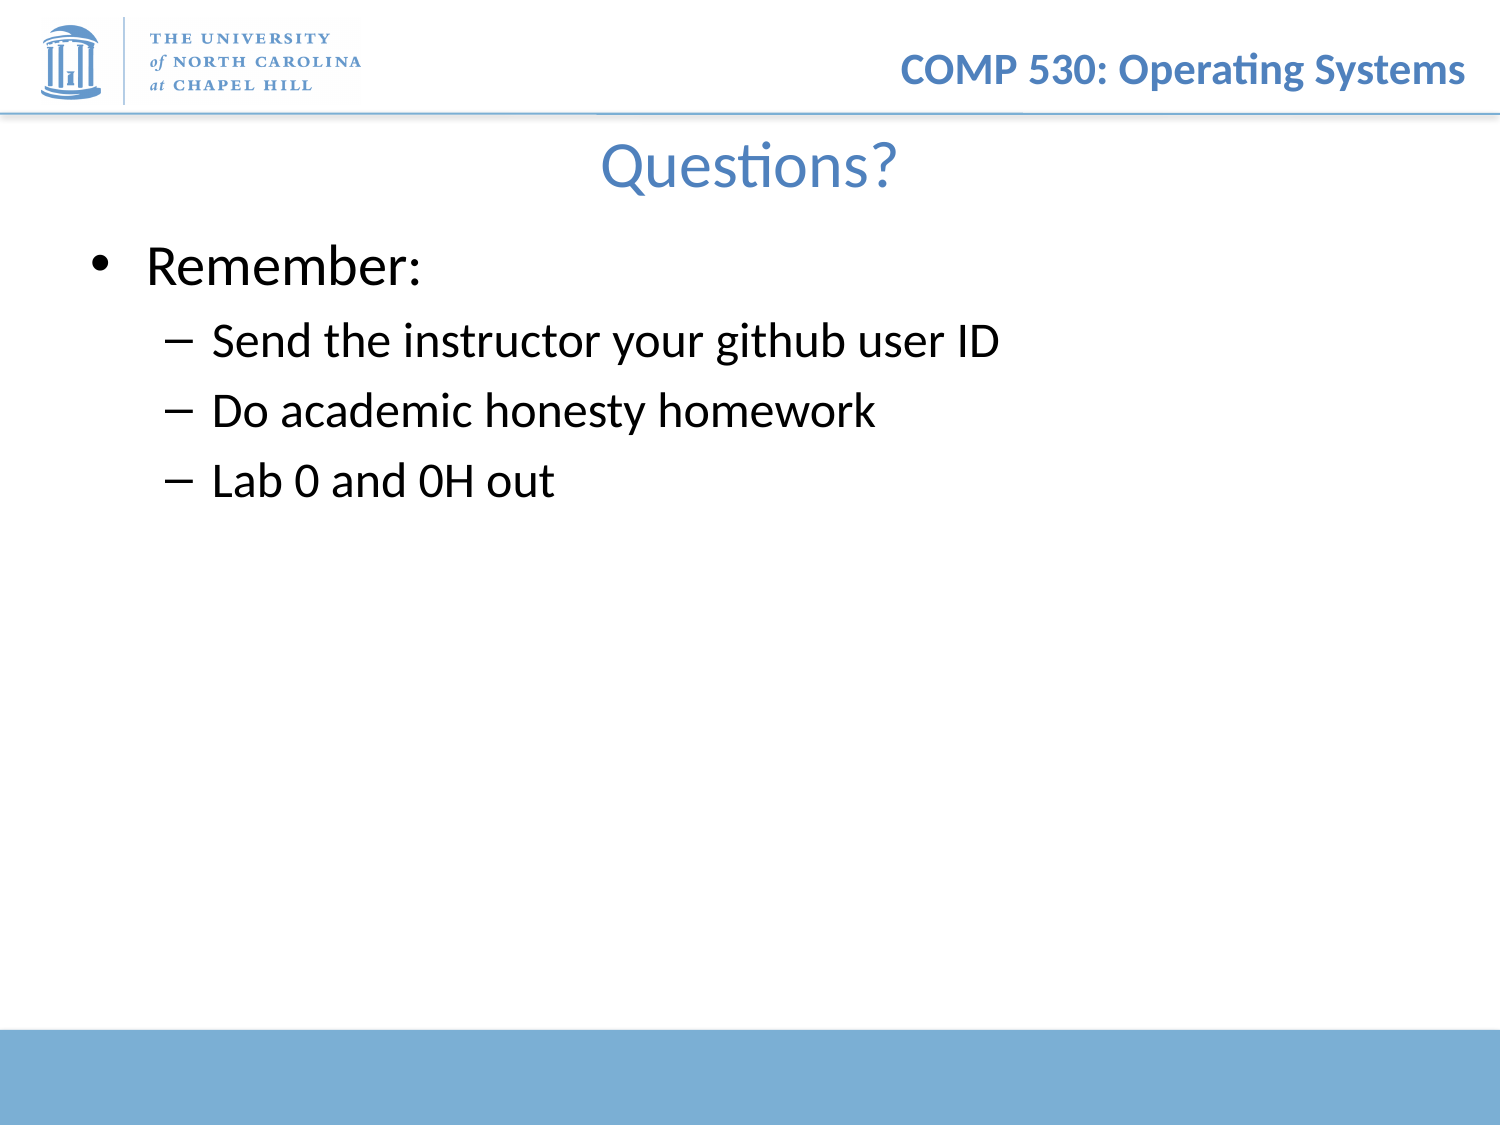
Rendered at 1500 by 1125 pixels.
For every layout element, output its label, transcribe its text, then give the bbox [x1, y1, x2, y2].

picture [41, 17, 361, 105]
title Questions? [0, 113, 1500, 209]
list Remember: Send the instructor your github user ID Do academic honesty homework Lab 0 and 0H out [75, 219, 1425, 1024]
